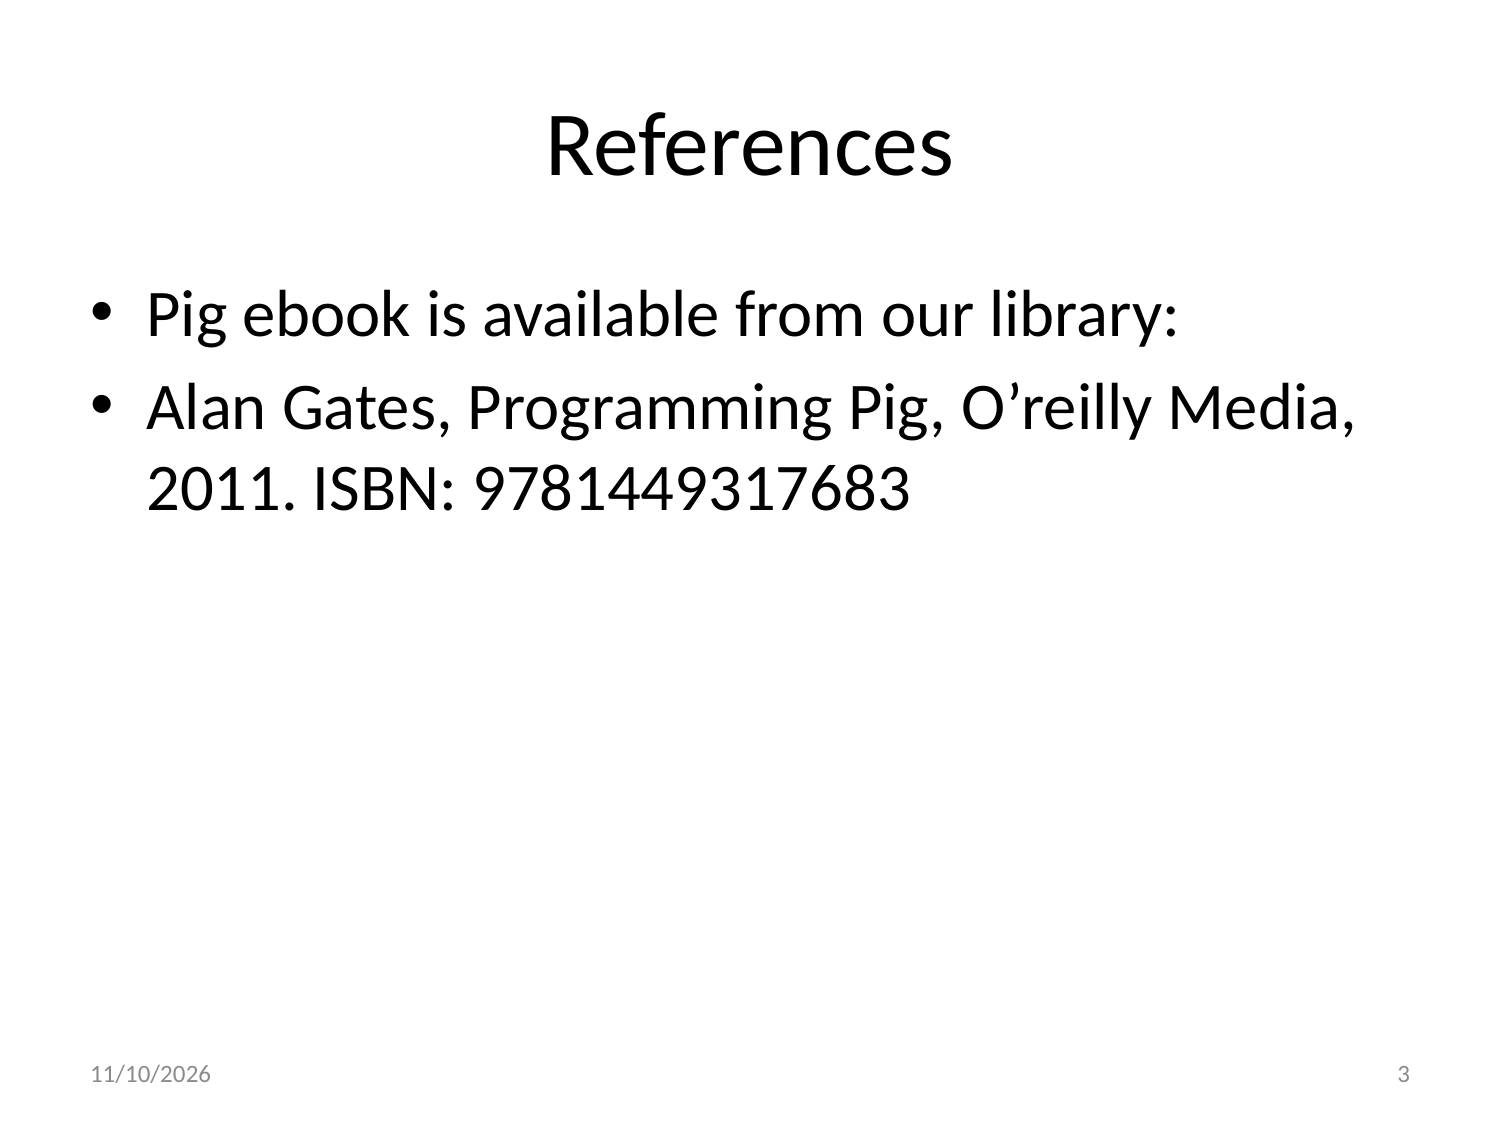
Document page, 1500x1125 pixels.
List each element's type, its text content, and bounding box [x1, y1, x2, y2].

list Pig ebook is available from our library: Alan Gates, Programming Pig, O’reilly Media, 2011. ISBN: 9781449317683 [75, 262, 1425, 1005]
title References [75, 45, 1425, 233]
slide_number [75, 1042, 425, 1103]
slide_number 3 [1074, 1042, 1425, 1103]
